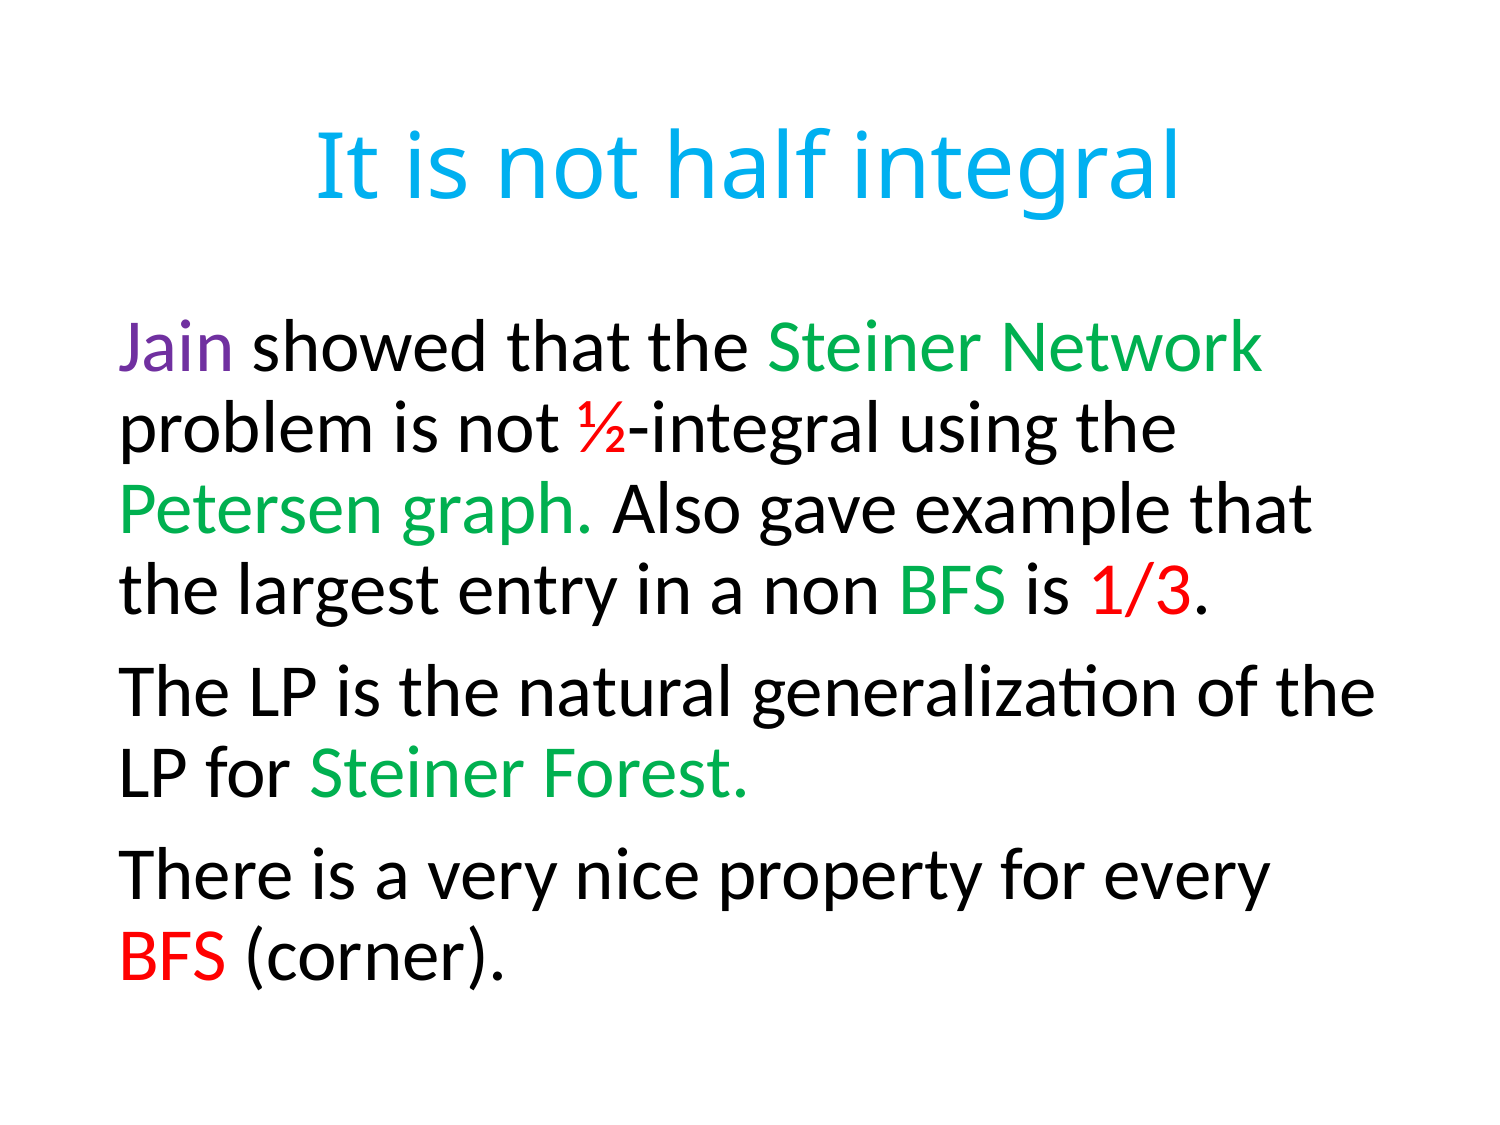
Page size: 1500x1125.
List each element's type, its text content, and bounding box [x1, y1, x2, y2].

title It is not half integral [103, 59, 1397, 278]
list Jain showed that the Steiner Network problem is not ½-integral using the Petersen graph. Also gave example that the largest entry in a non BFS is 1/3. The LP is the natural generalization of the LP for Steiner Forest. There is a very nice property for every BFS (corner). [103, 299, 1397, 1014]
